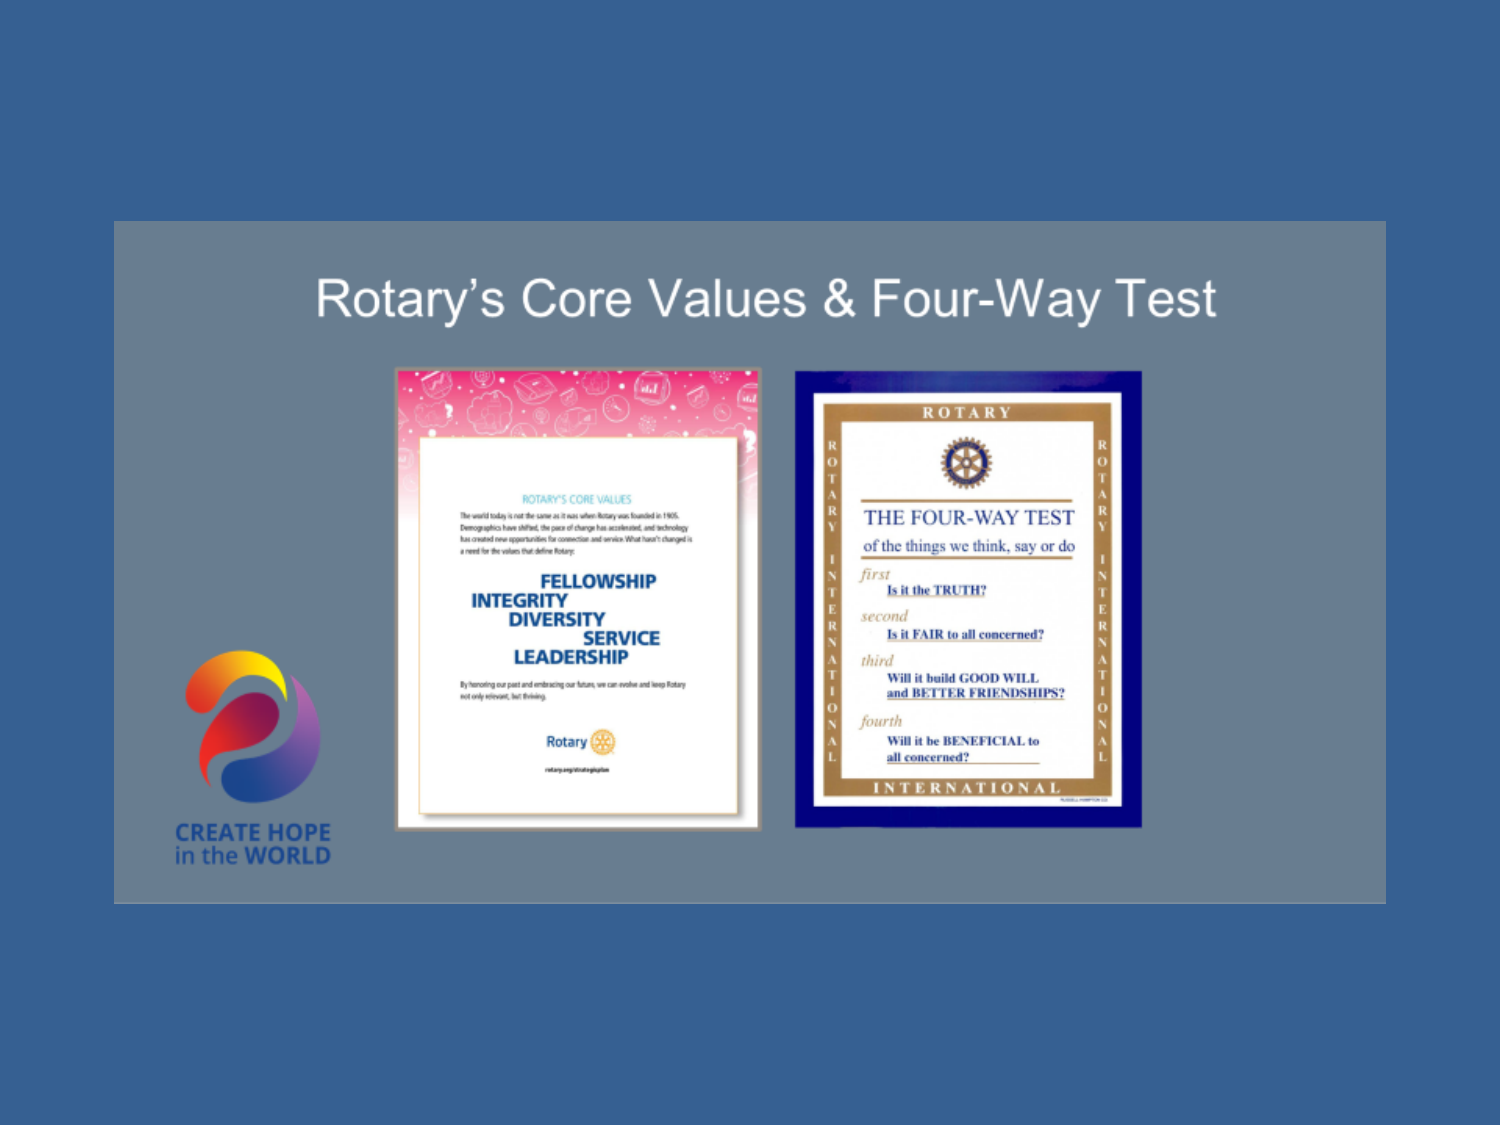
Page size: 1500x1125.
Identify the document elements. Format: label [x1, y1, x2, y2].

picture [113, 221, 1387, 904]
